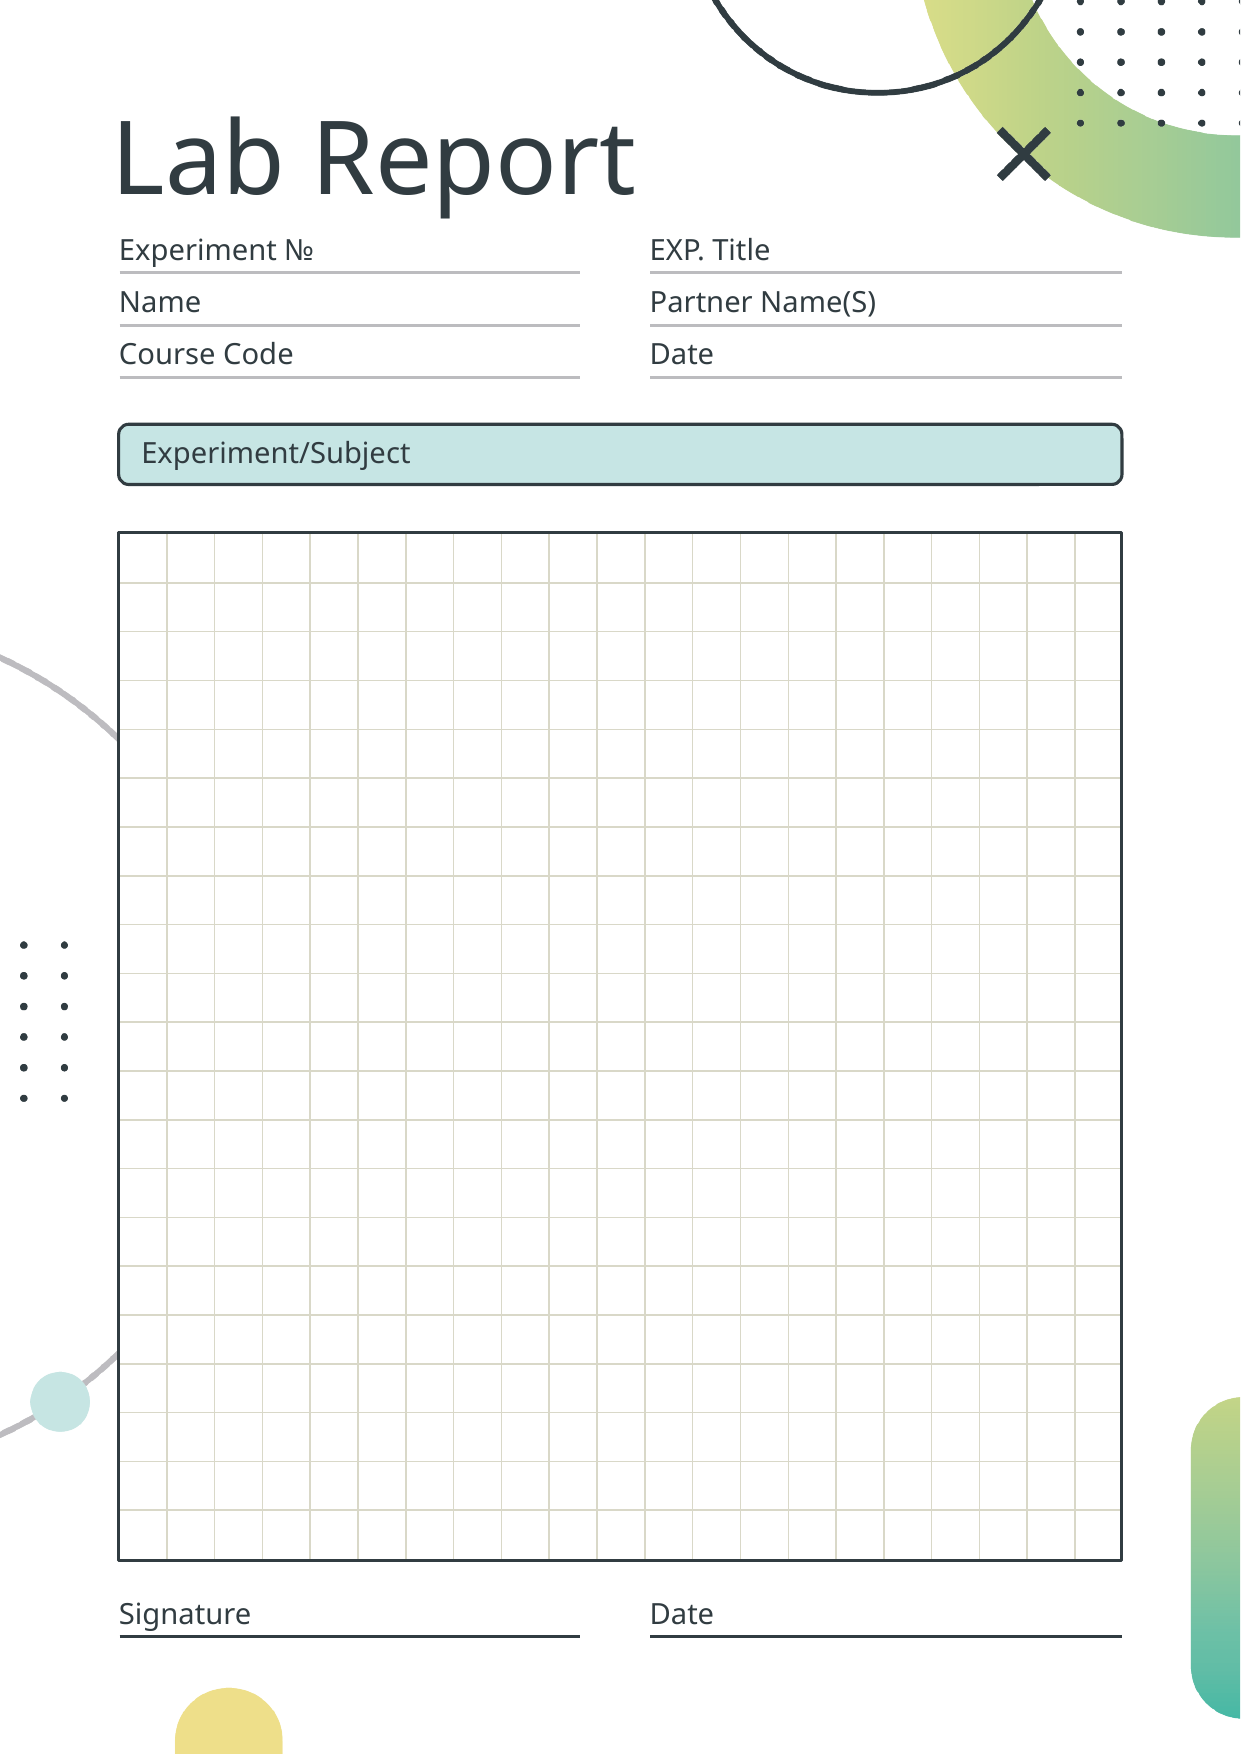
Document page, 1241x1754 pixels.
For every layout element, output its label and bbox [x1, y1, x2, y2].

text_box [649, 1594, 1123, 1638]
text_box [118, 283, 581, 326]
text_box [118, 335, 581, 378]
text_box [649, 230, 1123, 274]
text_box [0, 0, 1241, 1754]
text_box [649, 335, 1123, 378]
text_box [649, 283, 1123, 326]
text_box [118, 531, 1124, 1561]
text_box [118, 230, 581, 274]
text_box [118, 1594, 581, 1638]
